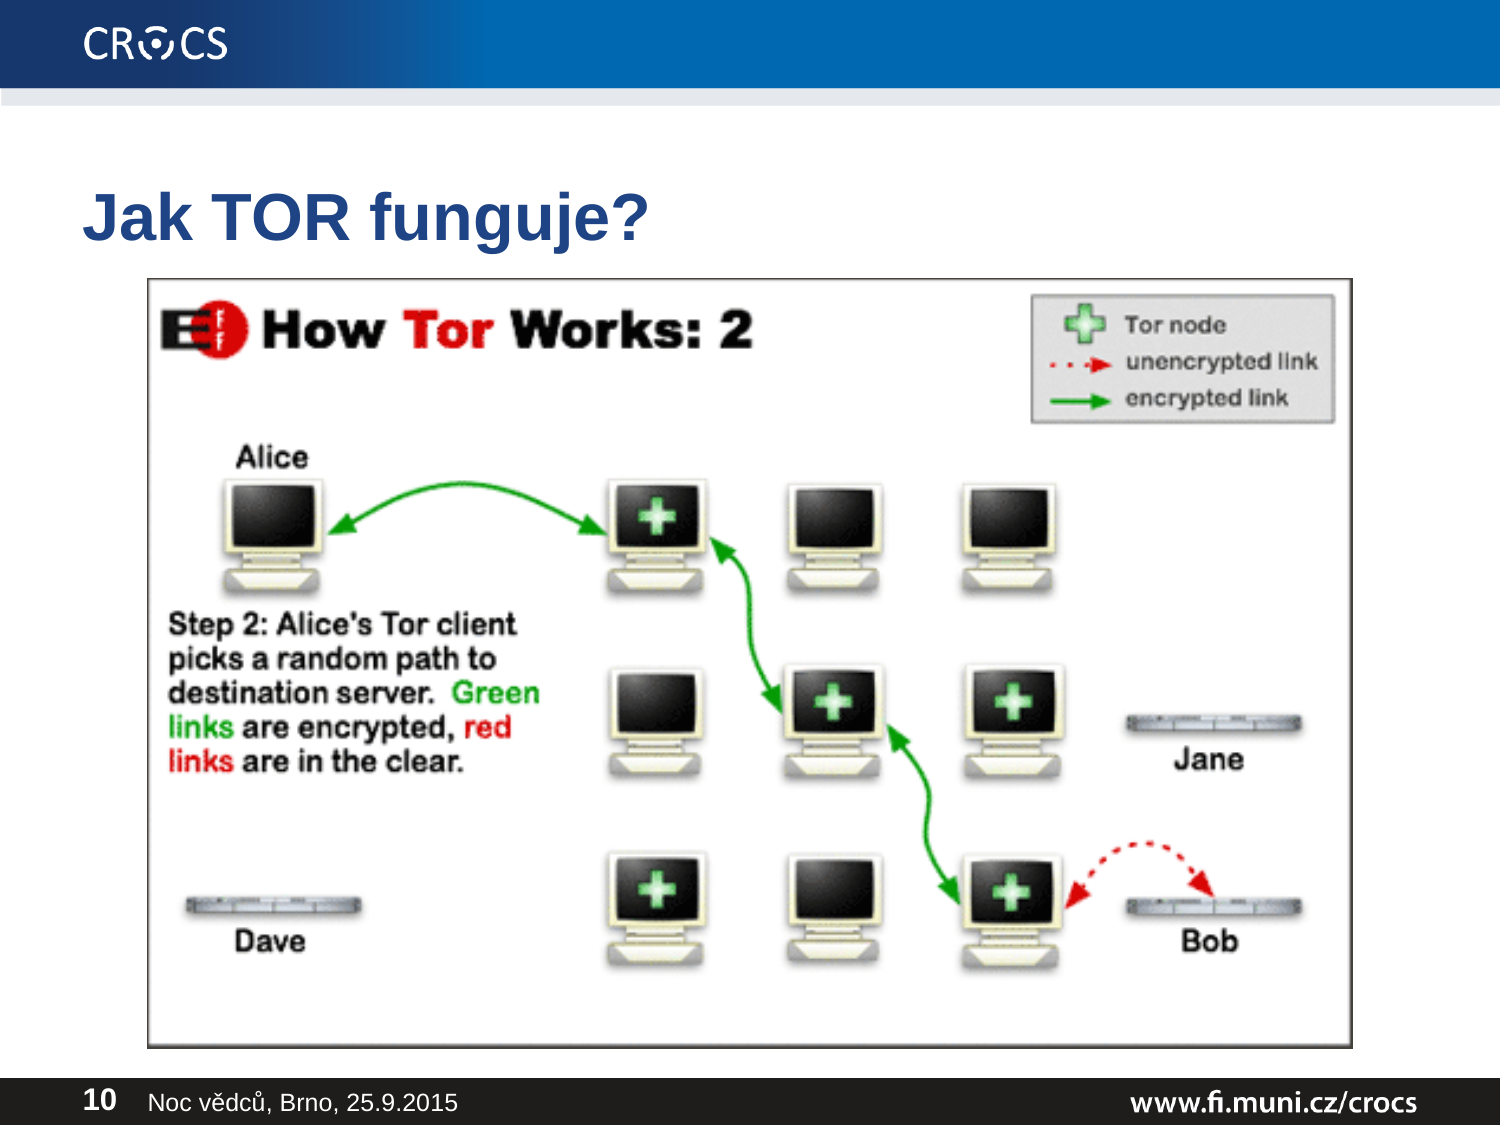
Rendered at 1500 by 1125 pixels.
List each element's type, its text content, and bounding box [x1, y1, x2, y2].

slide_number 10 [82, 1078, 148, 1125]
footer Noc vědců, Brno, 25.9.2015 [148, 1078, 623, 1125]
title Jak TOR funguje? [82, 148, 1433, 280]
picture [0, 0, 1500, 1125]
